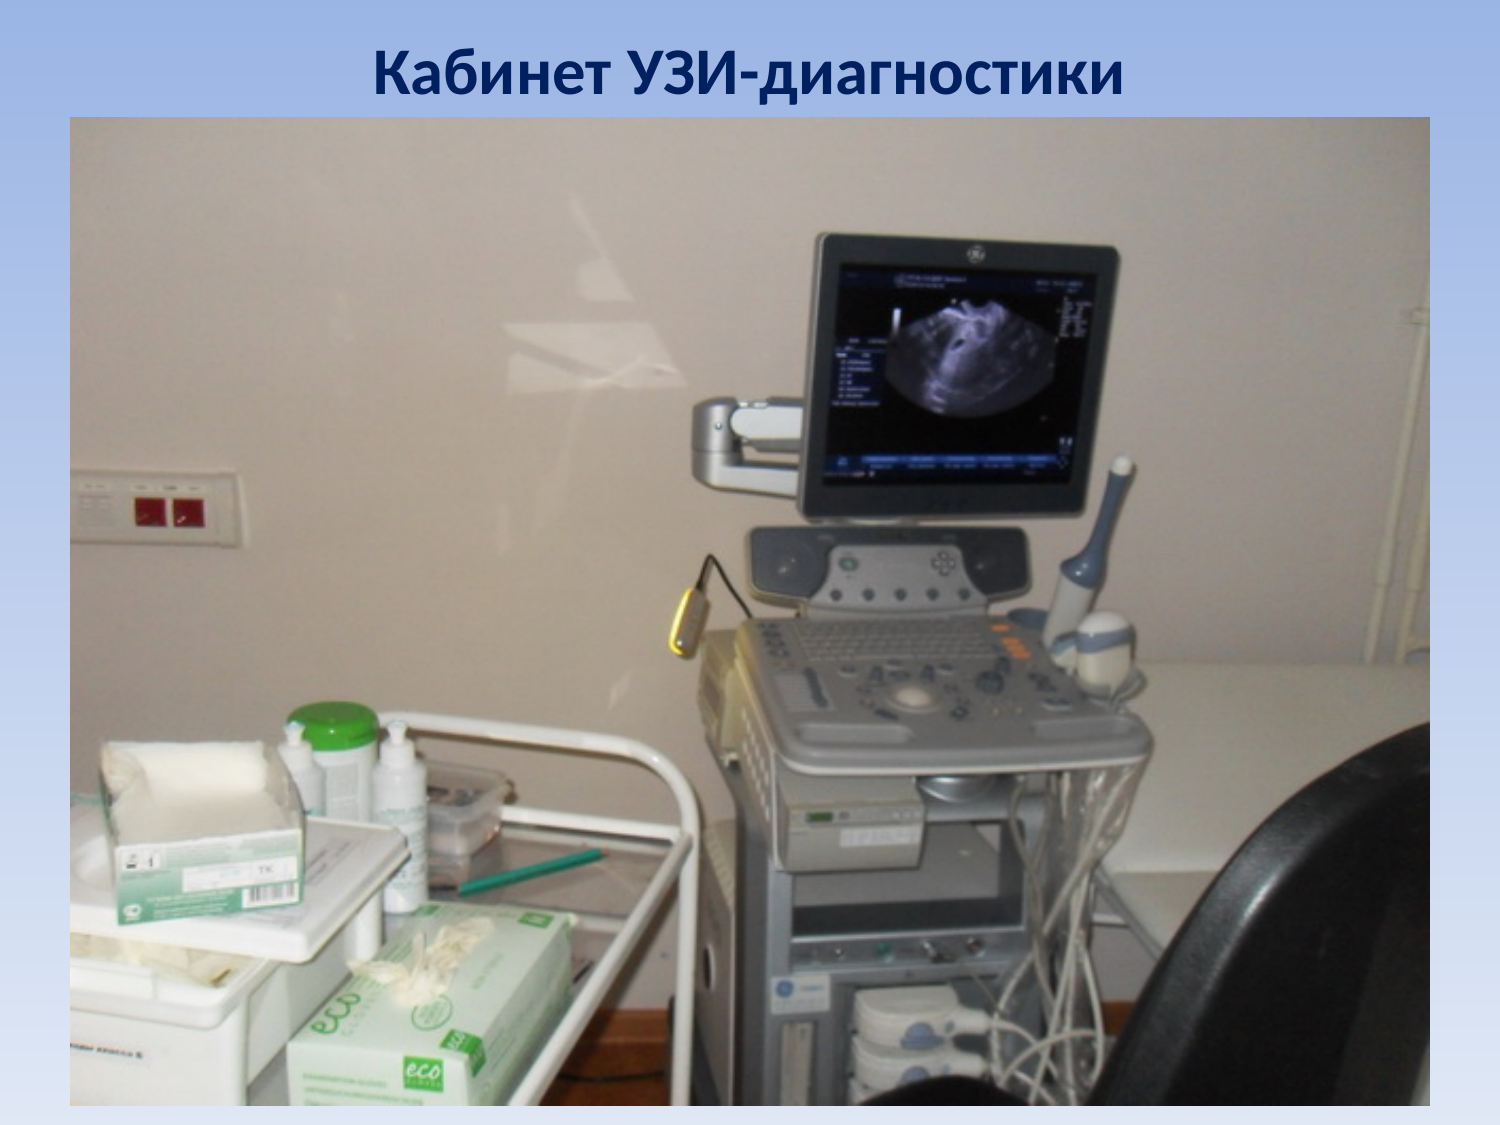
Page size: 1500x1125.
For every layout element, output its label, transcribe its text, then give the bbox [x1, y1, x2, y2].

picture [70, 116, 1430, 1106]
title Кабинет УЗИ-диагностики [74, 6, 1426, 116]
